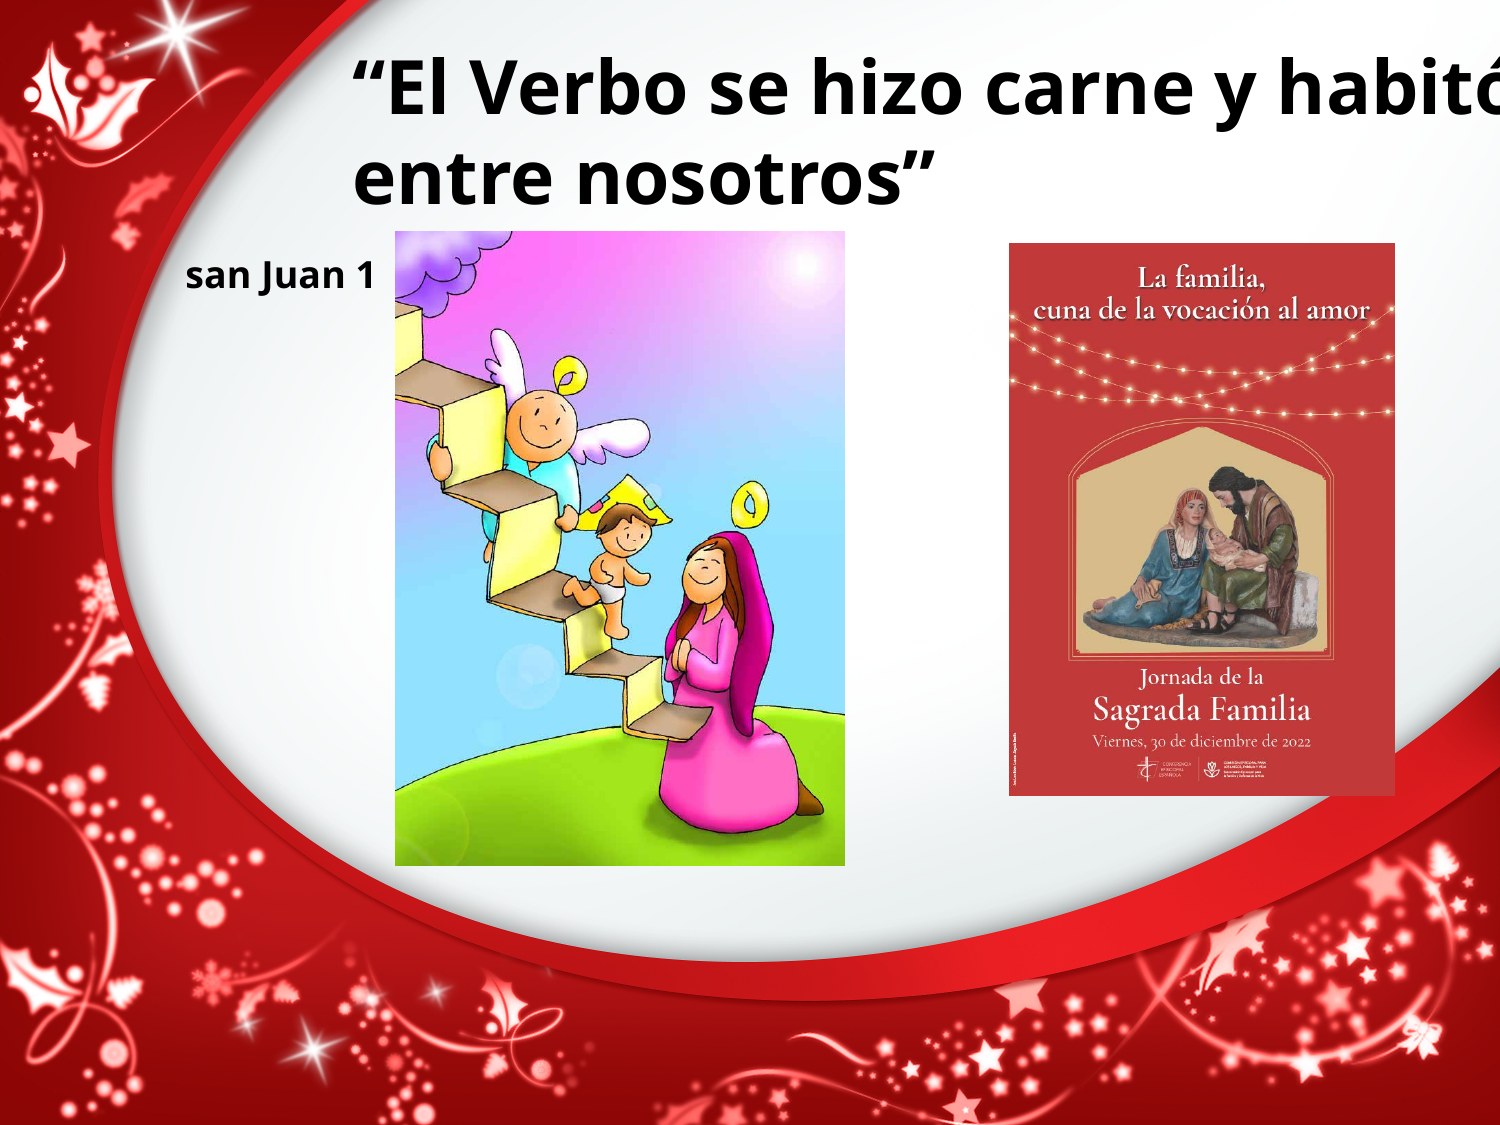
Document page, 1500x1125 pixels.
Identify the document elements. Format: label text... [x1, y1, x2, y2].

picture [0, 0, 1500, 1125]
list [395, 231, 845, 867]
text_box san Juan 1 [170, 243, 390, 304]
text_box “El Verbo se hizo carne y habitó entre nosotros” [337, 32, 1500, 227]
